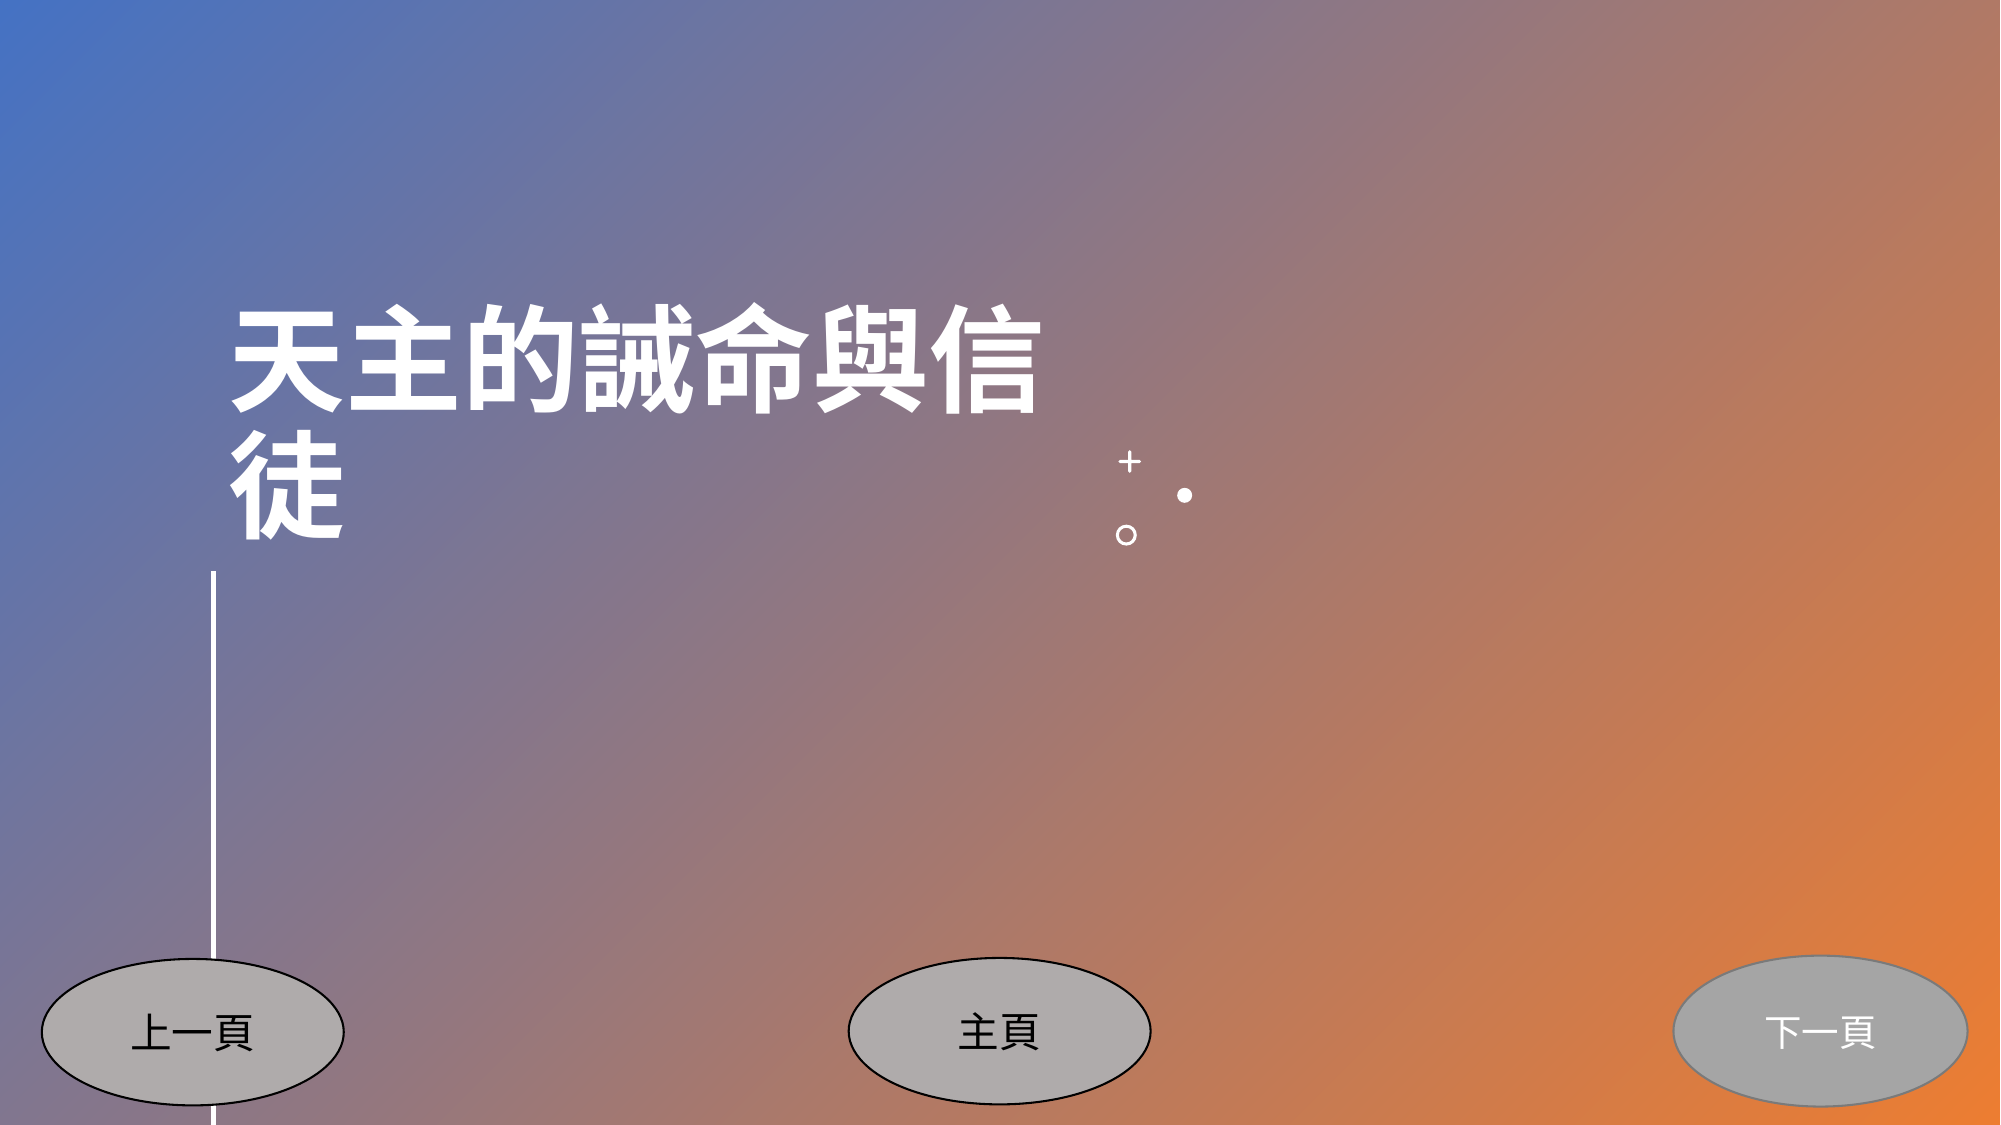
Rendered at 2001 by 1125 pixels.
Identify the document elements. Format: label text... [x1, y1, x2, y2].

text_box 上一頁 [214, 958, 345, 1106]
text_box [1118, 450, 1142, 473]
text_box 下一頁 [1672, 954, 1969, 1108]
text_box [1115, 524, 1137, 546]
text_box [0, 0, 2000, 1125]
text_box 天主的誡命與信徒 [213, 96, 1101, 563]
text_box 上一頁 [40, 957, 213, 1107]
text_box 主頁 [847, 956, 1152, 1106]
text_box [1177, 487, 1193, 503]
